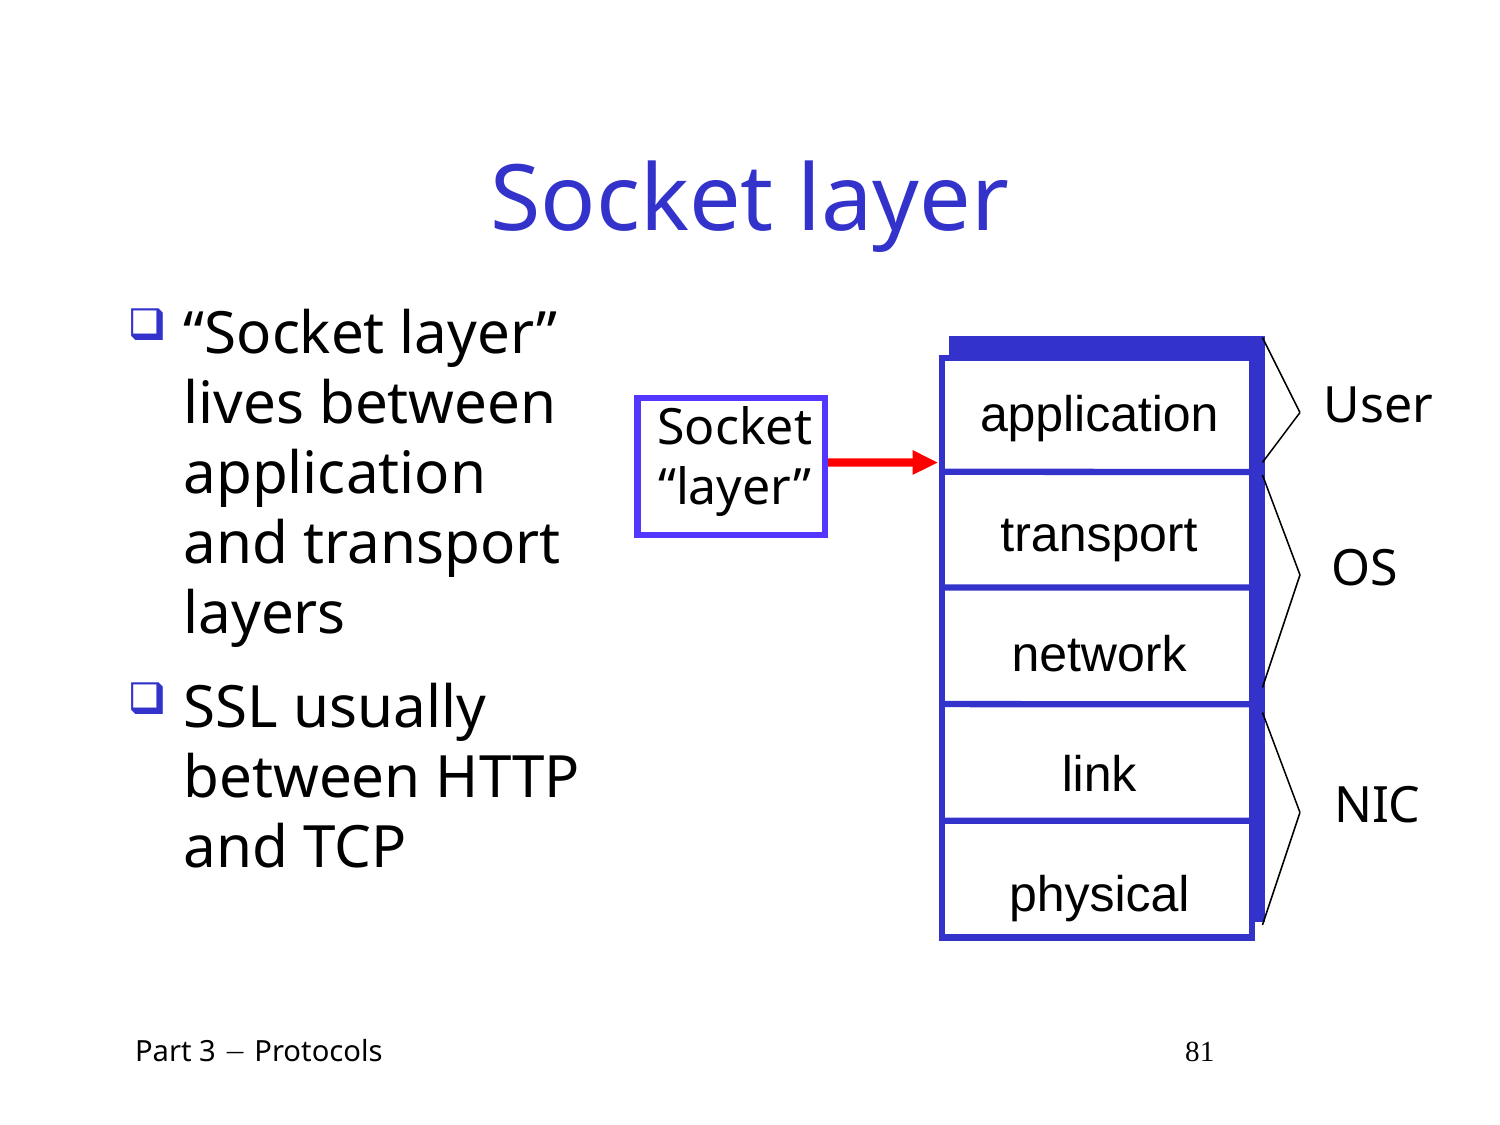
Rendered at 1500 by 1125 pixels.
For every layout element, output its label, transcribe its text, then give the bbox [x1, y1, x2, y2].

text_box [952, 339, 1263, 919]
list “Socket layer” lives between application and transport layers SSL usually between HTTP and TCP [112, 287, 601, 988]
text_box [940, 358, 1253, 938]
text_box Socket “layer” [642, 387, 828, 523]
text_box [637, 397, 825, 536]
title Socket layer [112, 99, 1388, 288]
text_box [828, 456, 935, 469]
text_box OS [1316, 527, 1413, 603]
text_box User [1308, 365, 1449, 440]
text_box NIC [1319, 765, 1436, 841]
footer Part 3  Protocols 81 [112, 1024, 1401, 1101]
